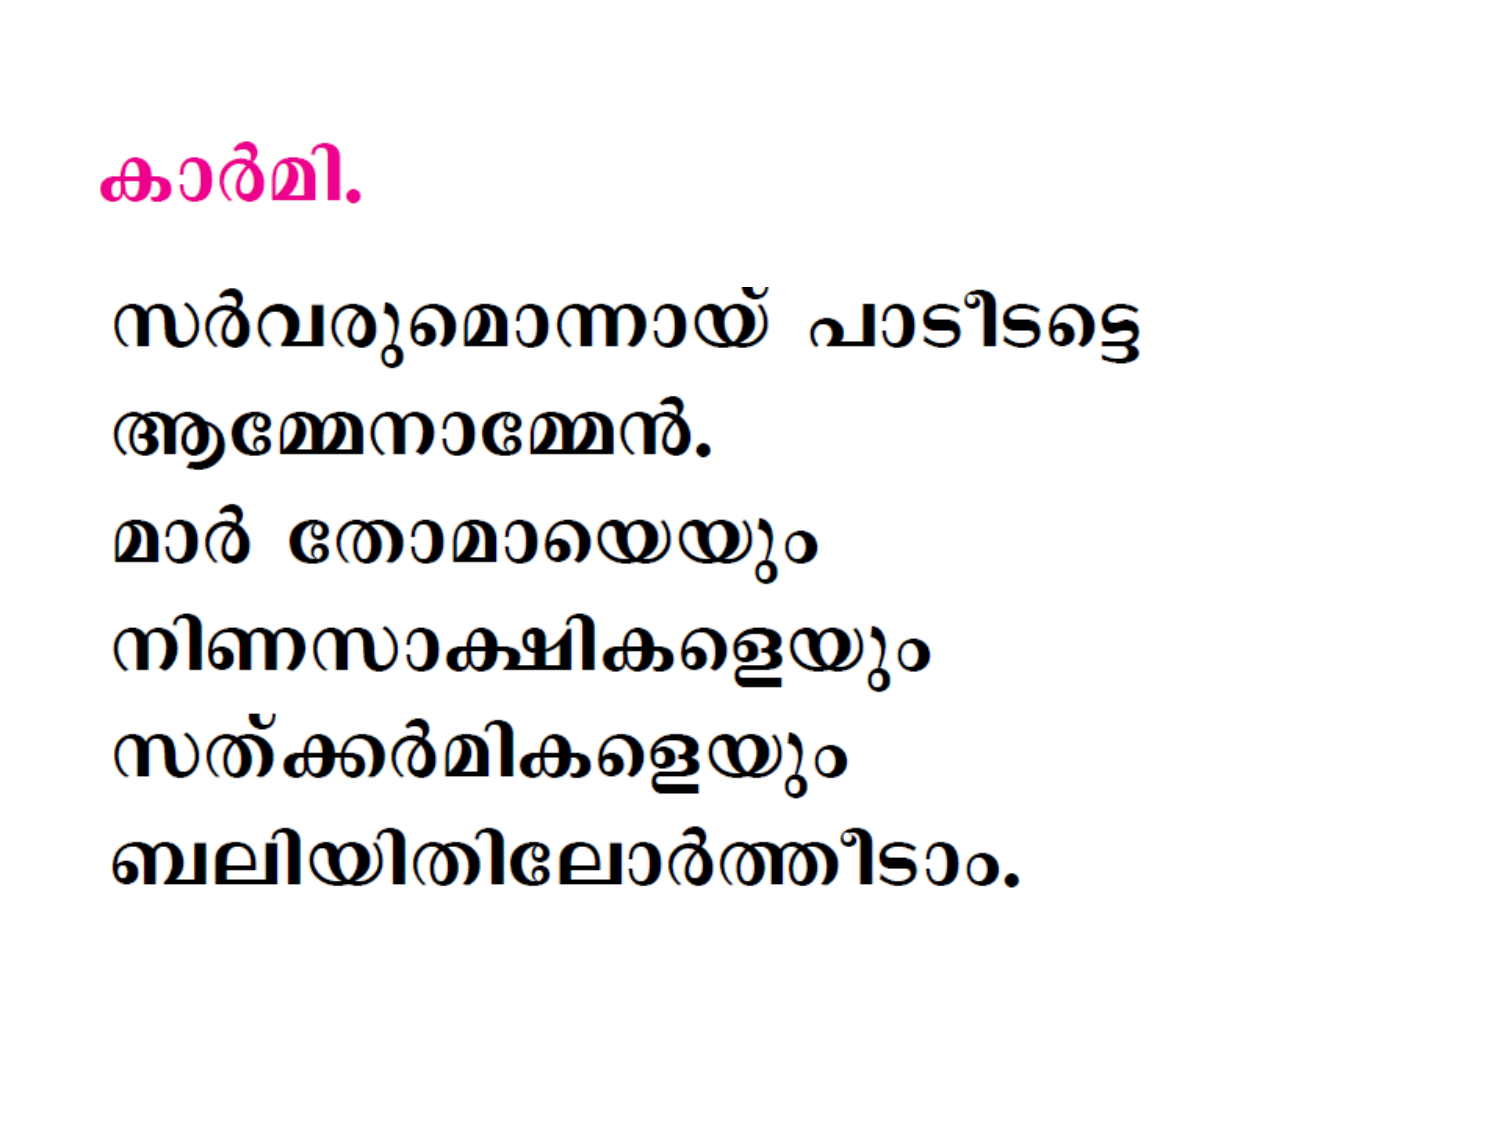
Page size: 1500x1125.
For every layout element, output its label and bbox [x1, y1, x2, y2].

picture [99, 287, 1168, 908]
picture [99, 137, 391, 229]
